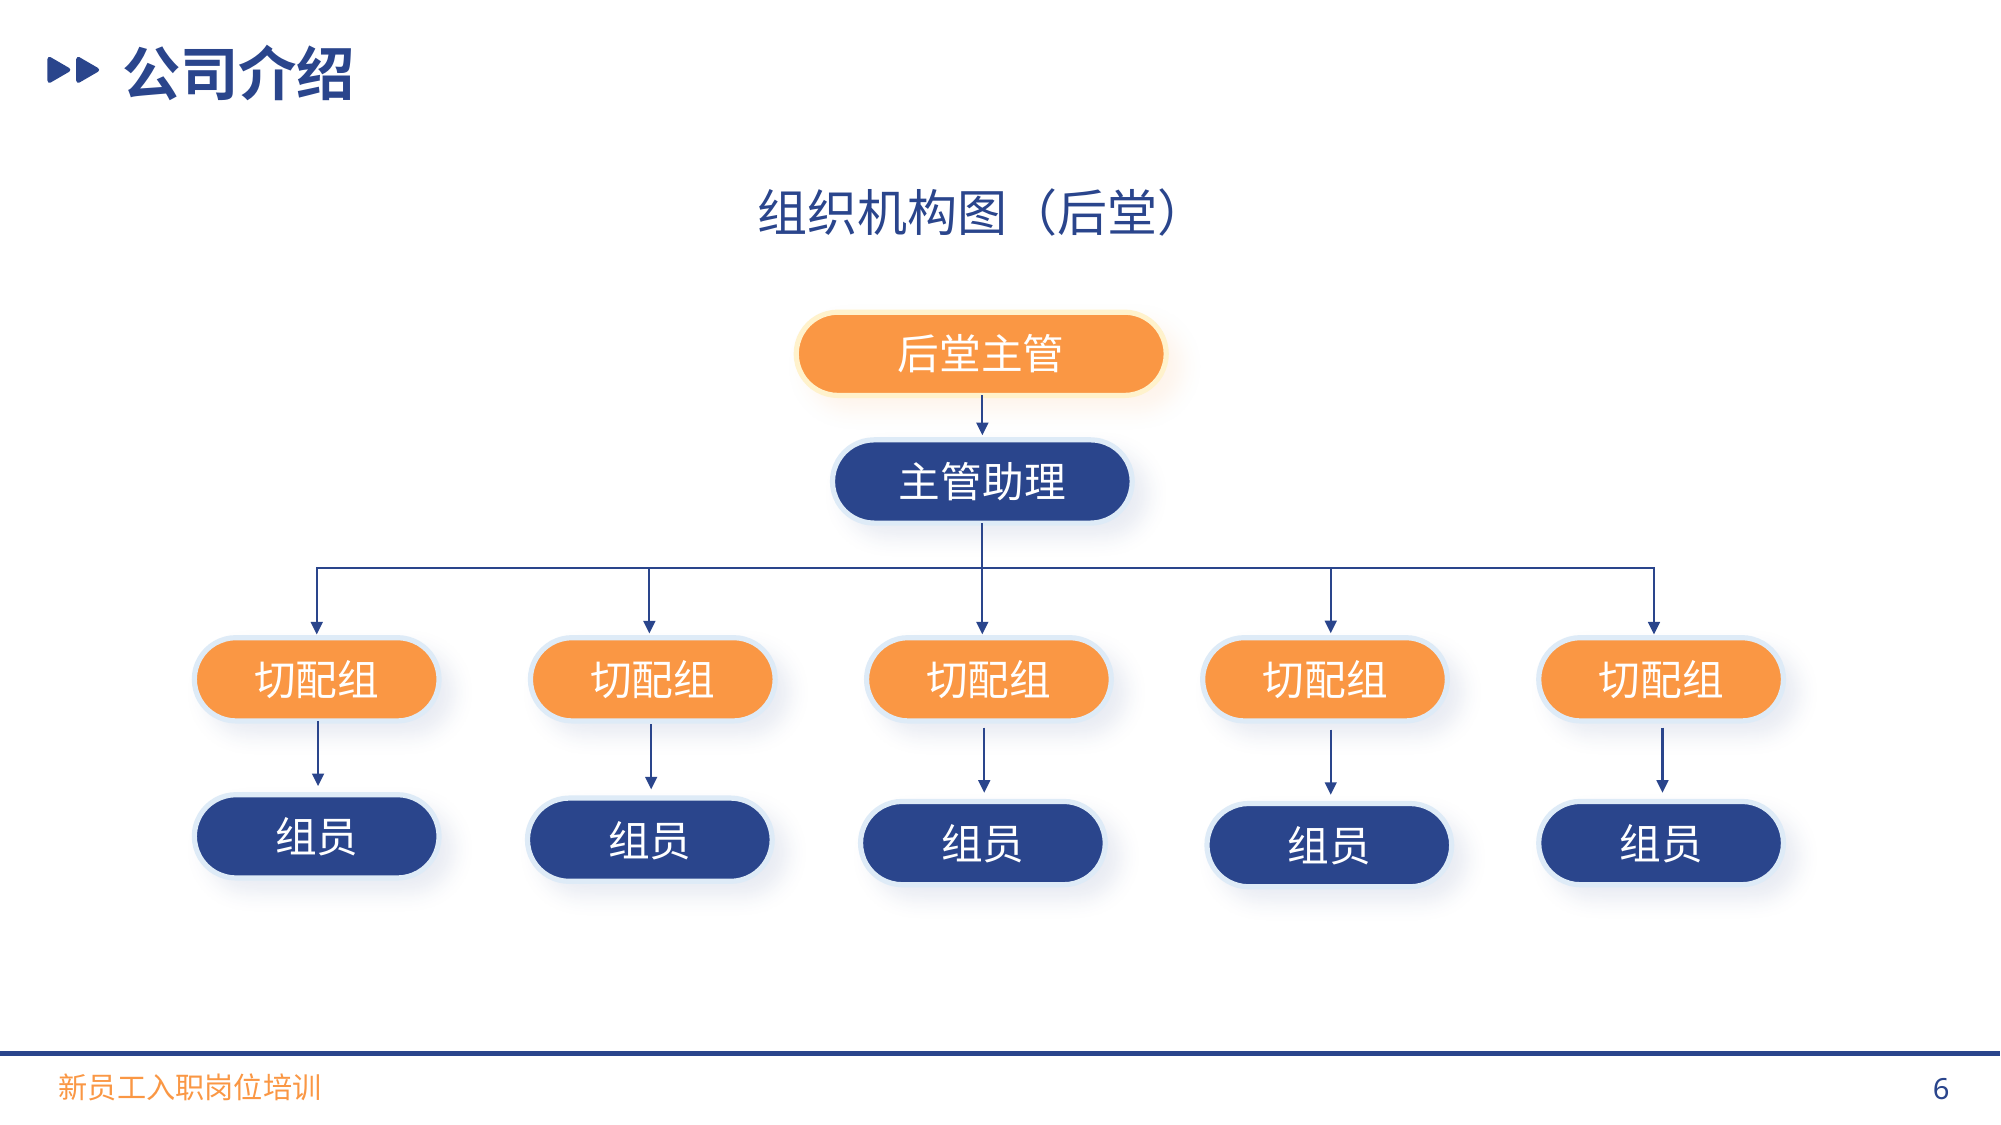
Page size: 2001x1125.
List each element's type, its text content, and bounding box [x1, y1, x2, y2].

text_box [526, 797, 774, 883]
text_box 切配组 [234, 646, 400, 712]
text_box [1205, 802, 1453, 888]
text_box 组员 [1578, 810, 1744, 876]
text_box 切配组 [570, 646, 736, 712]
text_box [1537, 800, 1785, 886]
text_box 公司介绍 [107, 30, 391, 115]
text_box [1201, 636, 1449, 722]
text_box 切配组 [906, 646, 1072, 712]
text_box [193, 636, 441, 722]
text_box 组员 [900, 810, 1066, 876]
text_box 组员 [234, 803, 400, 869]
text_box [193, 793, 441, 880]
text_box 组织机构图（后堂） [481, 173, 1483, 249]
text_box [832, 439, 1133, 524]
text_box [859, 800, 1107, 886]
text_box 切配组 [1242, 646, 1408, 712]
text_box 组员 [567, 806, 733, 872]
text_box [983, 568, 1661, 635]
text_box 切配组 [1578, 646, 1744, 712]
text_box [865, 636, 1113, 722]
text_box [310, 568, 982, 635]
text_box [796, 312, 1167, 396]
text_box [1537, 636, 1785, 722]
text_box 组员 [1246, 812, 1412, 878]
text_box [529, 636, 777, 722]
